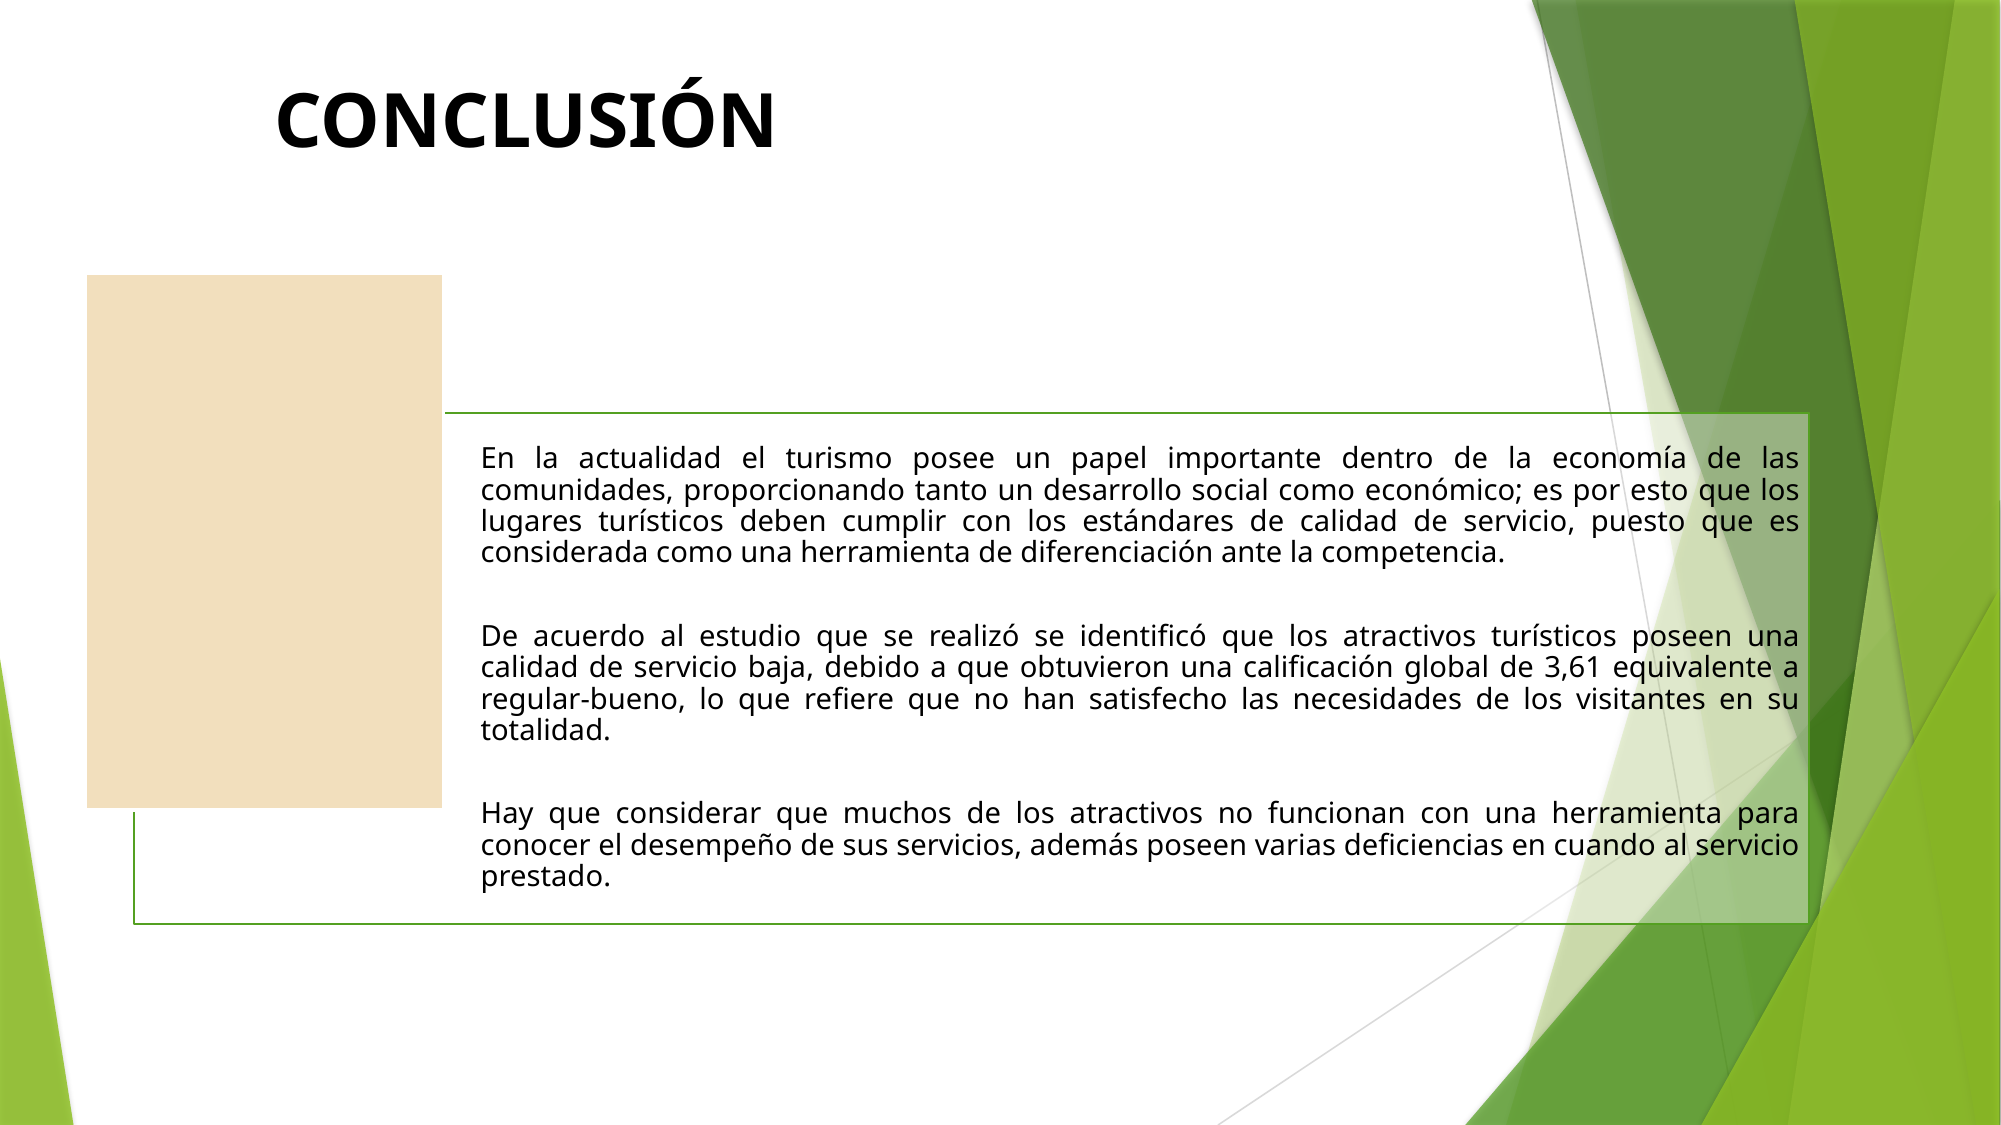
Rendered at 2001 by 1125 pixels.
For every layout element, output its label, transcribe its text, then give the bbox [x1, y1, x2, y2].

title CONCLUSIÓN [259, 64, 931, 179]
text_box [84, 186, 1811, 1077]
